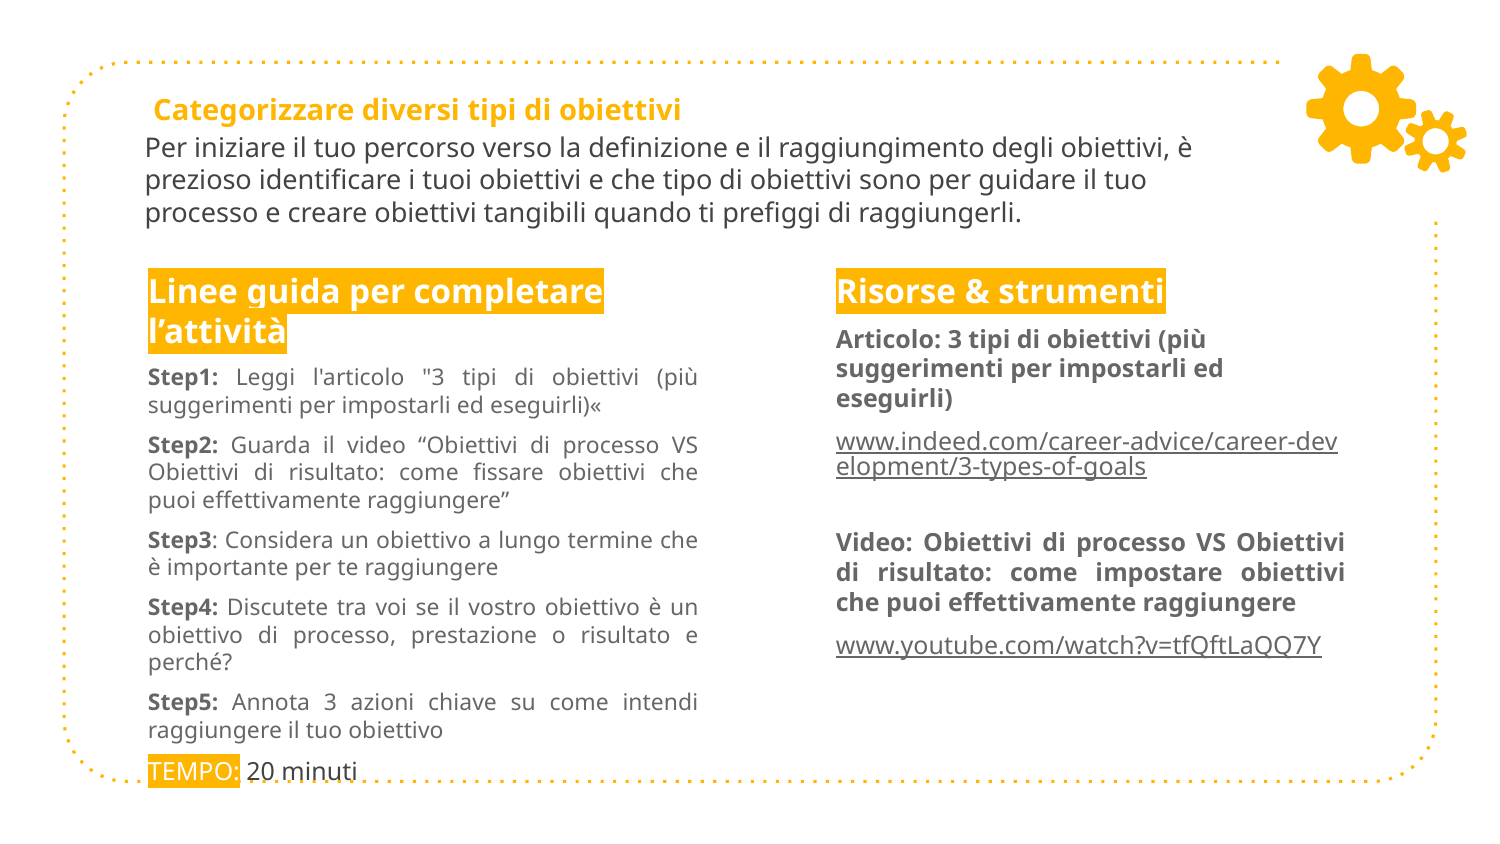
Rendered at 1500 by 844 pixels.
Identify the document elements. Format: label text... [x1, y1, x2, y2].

text_box Categorizzare diversi tipi di obiettivi [138, 83, 889, 134]
list Linee guida per completare l’attività Step1: Leggi l'articolo "3 tipi di obiettivi (più suggerimenti per impostarli ed eseguirli)« Step2: Guarda il video “Obiettivi di processo VS Obiettivi di risultato: come fissare obiettivi che puoi effettivamente raggiungere” Step3: Considera un obiettivo a lungo termine che è importante per te raggiungere Step4: Discutete tra voi se il vostro obiettivo è un obiettivo di processo, prestazione o risultato e perché? Step5: Annota 3 azioni chiave su come intendi raggiungere il tuo obiettivo TEMPO: 20 minuti [132, 255, 715, 719]
title Per iniziare il tuo percorso verso la definizione e il raggiungimento degli obiettivi, è prezioso identificare i tuoi obiettivi e che tipo di obiettivi sono per guidare il tuo processo e creare obiettivi tangibili quando ti prefiggi di raggiungerli. [129, 102, 1256, 243]
list Risorse & strumenti Articolo: 3 tipi di obiettivi (più suggerimenti per impostarli ed eseguirli) www.indeed.com/career-advice/career-development/3-types-of-goals Video: Obiettivi di processo VS Obiettivi di risultato: come impostare obiettivi che puoi effettivamente raggiungere www.youtube.com/watch?v=tfQftLaQQ7Y [820, 255, 1362, 692]
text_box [1306, 53, 1467, 173]
